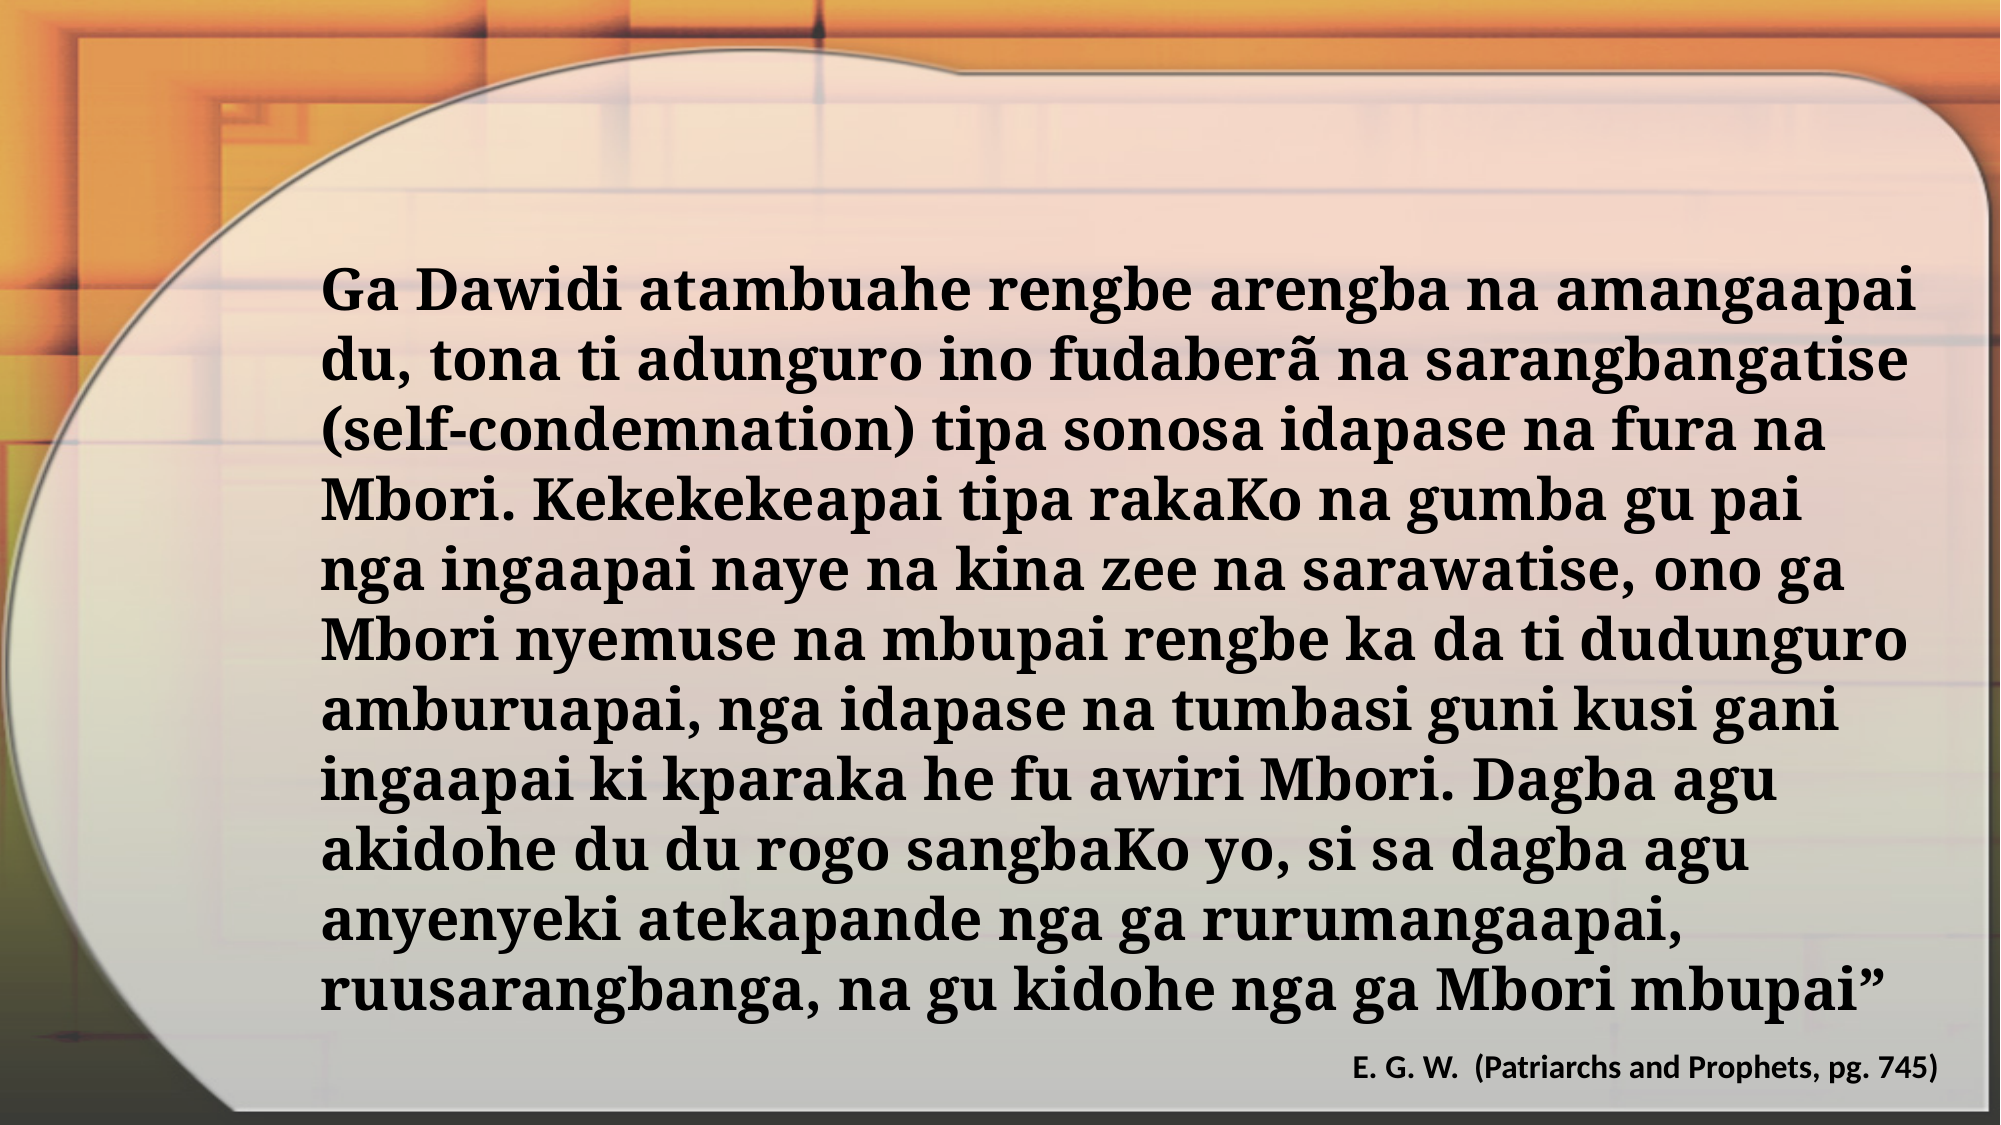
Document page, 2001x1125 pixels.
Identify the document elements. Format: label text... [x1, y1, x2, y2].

text_box Ga Dawidi atambuahe rengbe arengba na amangaapai du, tona ti adunguro ino fudaberã na sarangbangatise (self-condemnation) tipa sonosa idapase na fura na Mbori. Kekekekeapai tipa rakaKo na gumba gu pai nga ingaapai naye na kina zee na sarawatise, ono ga Mbori nyemuse na mbupai rengbe ka da ti dudunguro amburuapai, nga idapase na tumbasi guni kusi gani ingaapai ki kparaka he fu awiri Mbori. Dagba agu akidohe du du rogo sangbaKo yo, si sa dagba agu anyenyeki atekapande nga ga rurumangaapai, ruusarangbanga, na gu kidohe nga ga Mbori mbupai” [305, 244, 1934, 1030]
text_box E. G. W. (Patriarchs and Prophets, pg. 745) [1337, 1037, 1955, 1093]
